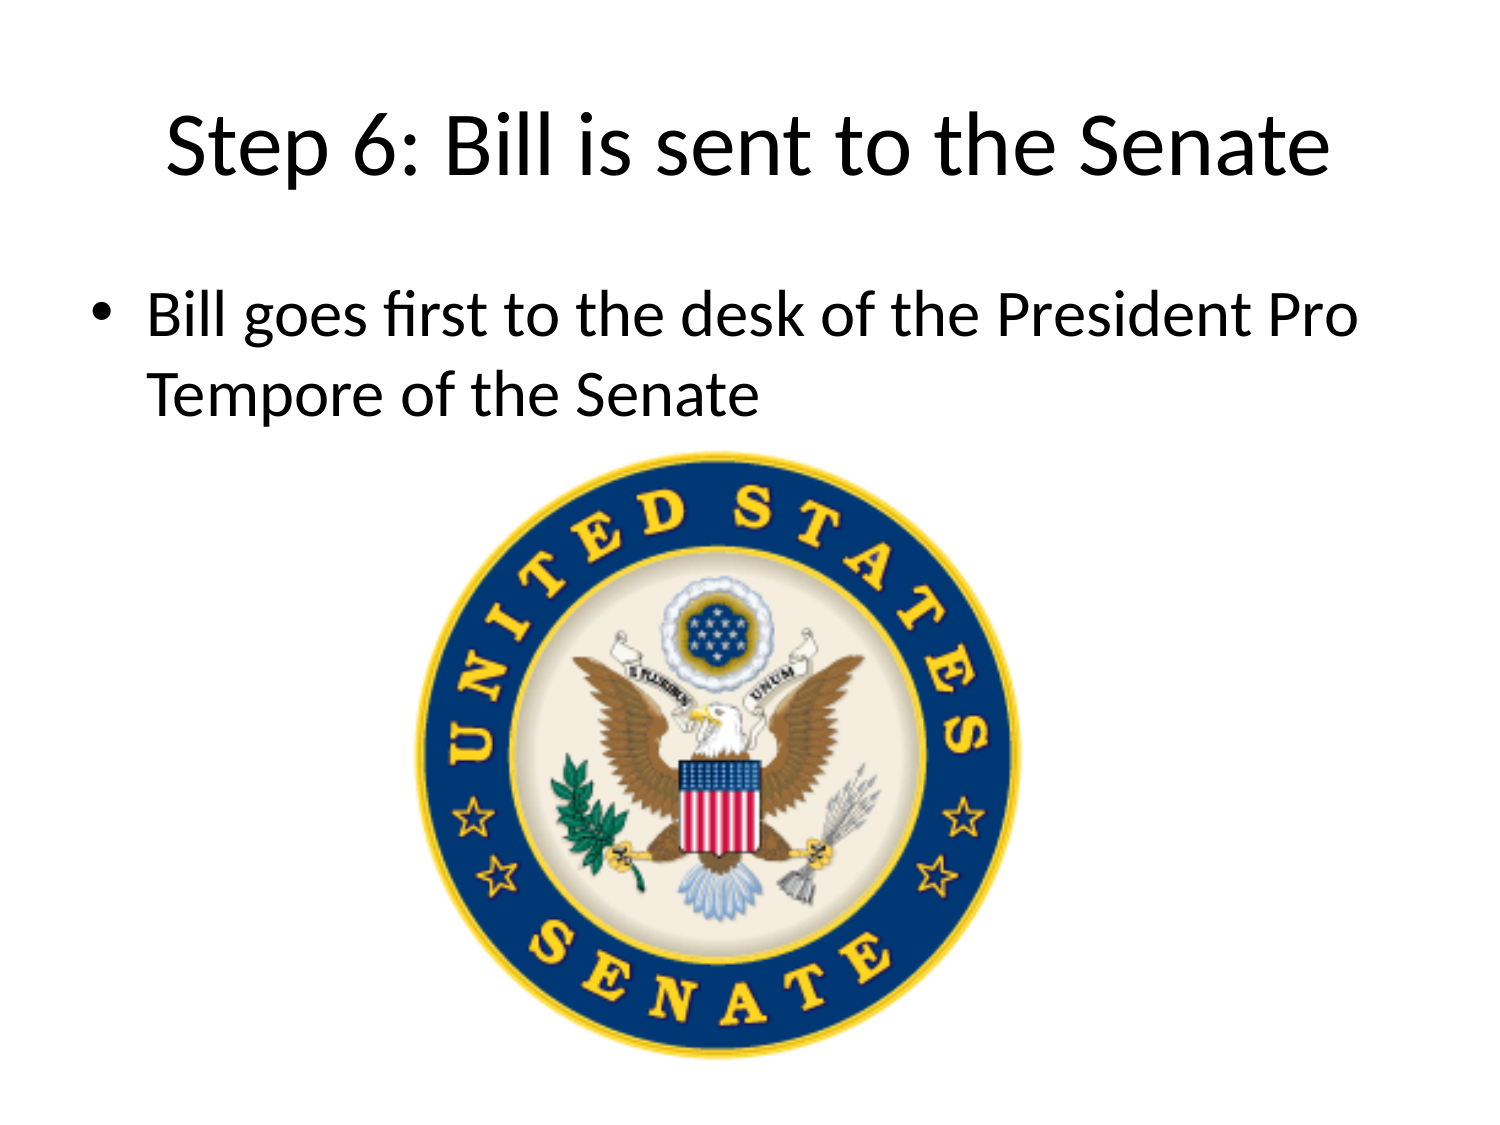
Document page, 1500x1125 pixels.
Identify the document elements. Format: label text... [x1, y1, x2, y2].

picture [412, 449, 1026, 1063]
title Step 6: Bill is sent to the Senate [75, 45, 1425, 233]
list Bill goes first to the desk of the President Pro Tempore of the Senate [75, 262, 1425, 1005]
